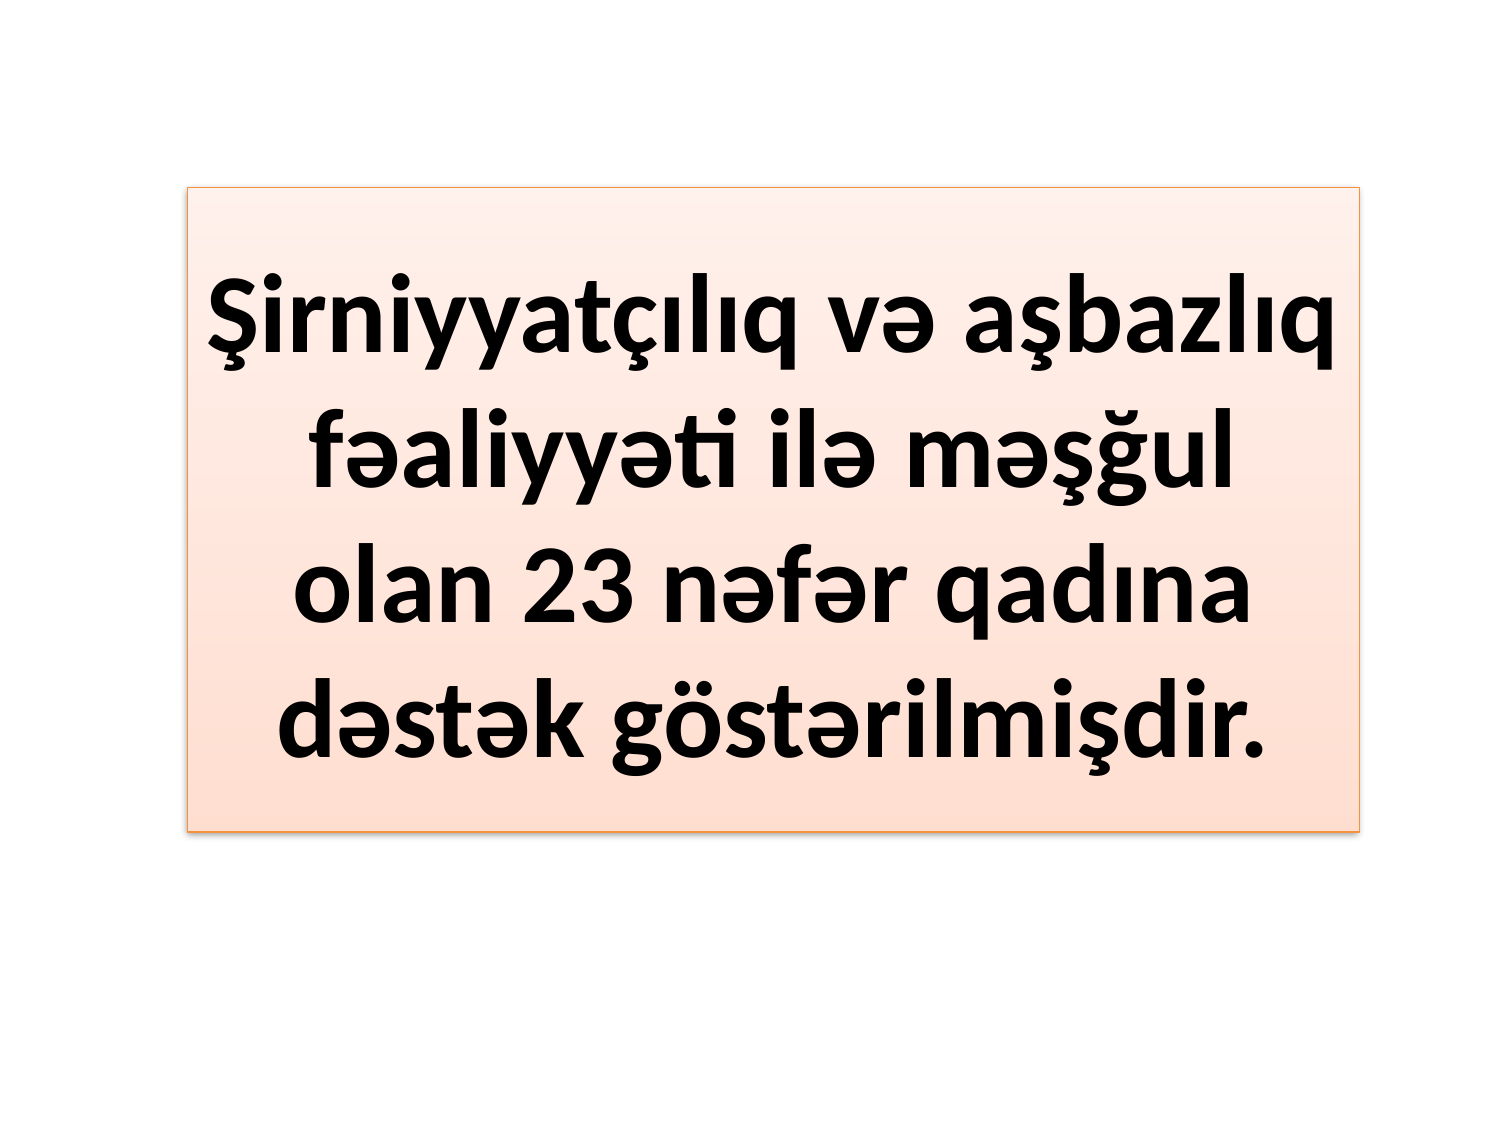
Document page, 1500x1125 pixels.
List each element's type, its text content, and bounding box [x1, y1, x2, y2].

title Şirniyyatçılıq və aşbazlıq fəaliyyəti ilə məşğul olan 23 nəfər qadına dəstək göstərilmişdir. [187, 187, 1360, 833]
